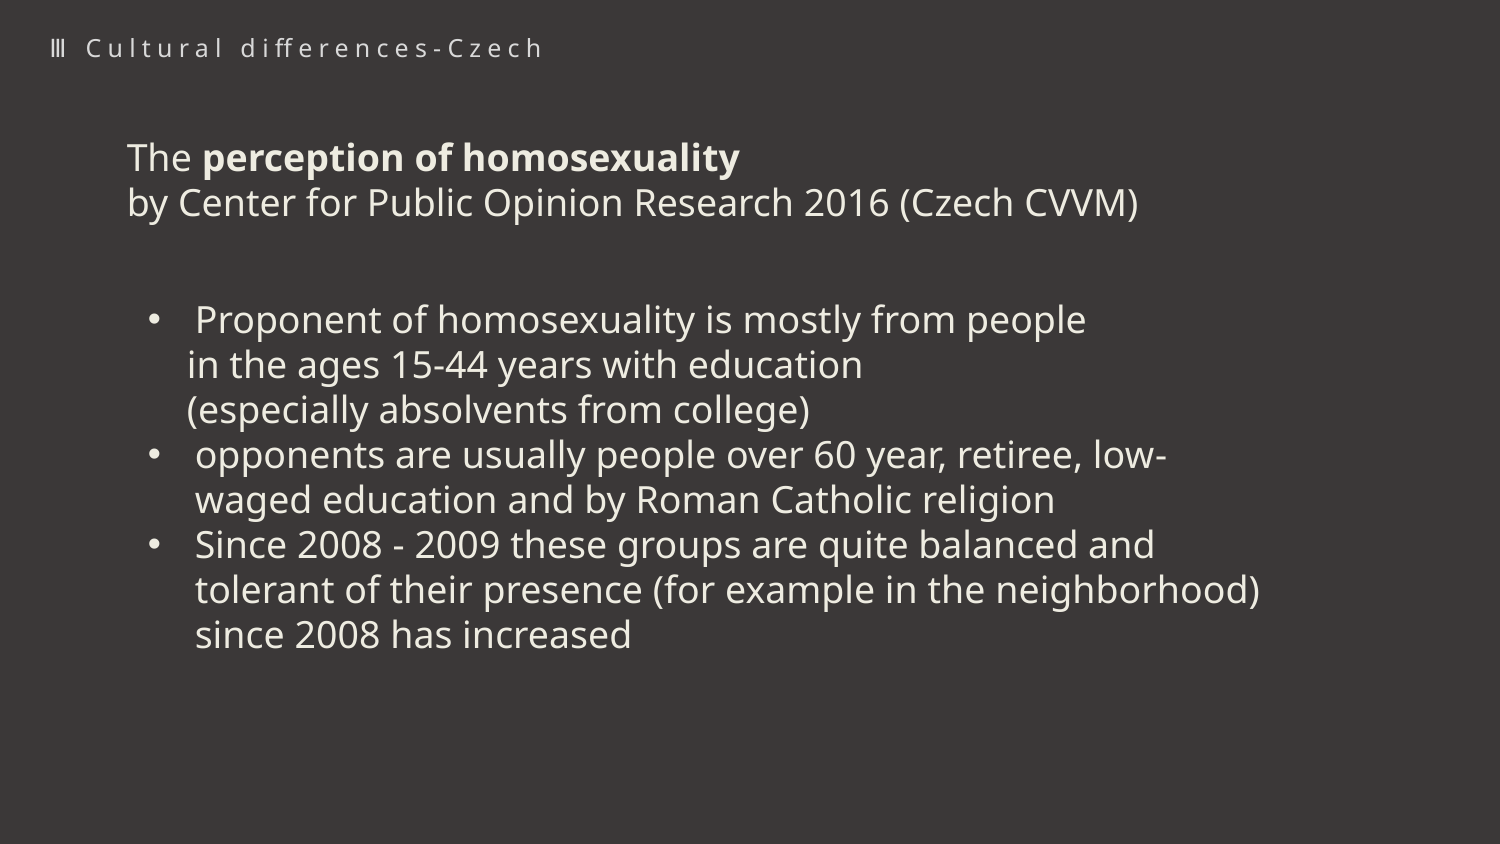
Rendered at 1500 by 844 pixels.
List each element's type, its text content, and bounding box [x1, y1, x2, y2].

text_box The perception of homosexuality by Center for Public Opinion Research 2016 (Czech CVVM) [112, 126, 1329, 232]
text_box Proponent of homosexuality is mostly from people in the ages 15-44 years with education (especially absolvents from college) opponents are usually people over 60 year, retiree, low-waged education and by Roman Catholic religion Since 2008 - 2009 these groups are quite balanced and tolerant of their presence (for example in the neighborhood) since 2008 has increased [112, 288, 1282, 709]
text_box Ⅲ Cultural differences-Czech [34, 25, 558, 70]
